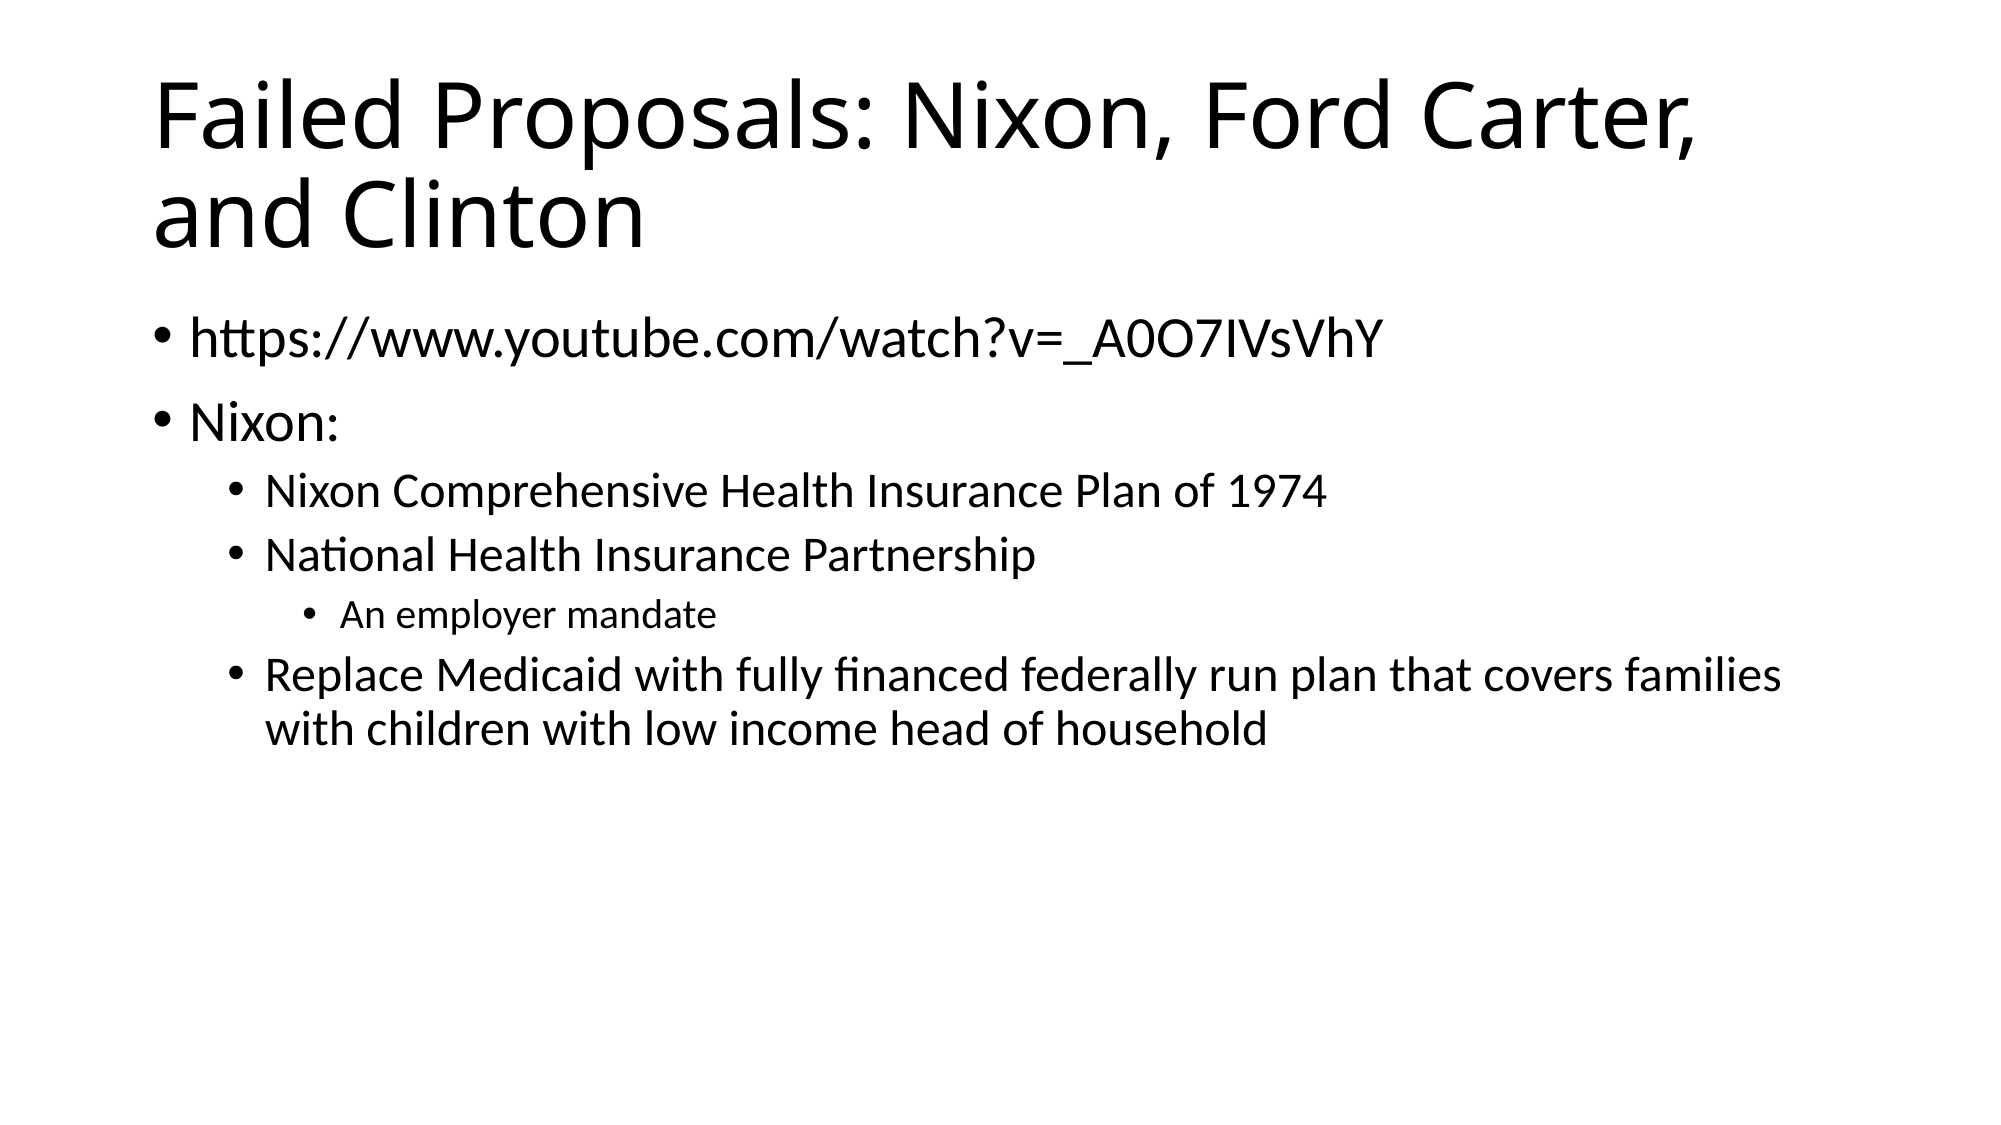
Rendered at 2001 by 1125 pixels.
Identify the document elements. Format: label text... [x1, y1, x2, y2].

list https://www.youtube.com/watch?v=_A0O7IVsVhY Nixon: Nixon Comprehensive Health Insurance Plan of 1974 National Health Insurance Partnership An employer mandate Replace Medicaid with fully financed federally run plan that covers families with children with low income head of household [137, 299, 1863, 1014]
title Failed Proposals: Nixon, Ford Carter, and Clinton [137, 59, 1863, 278]
